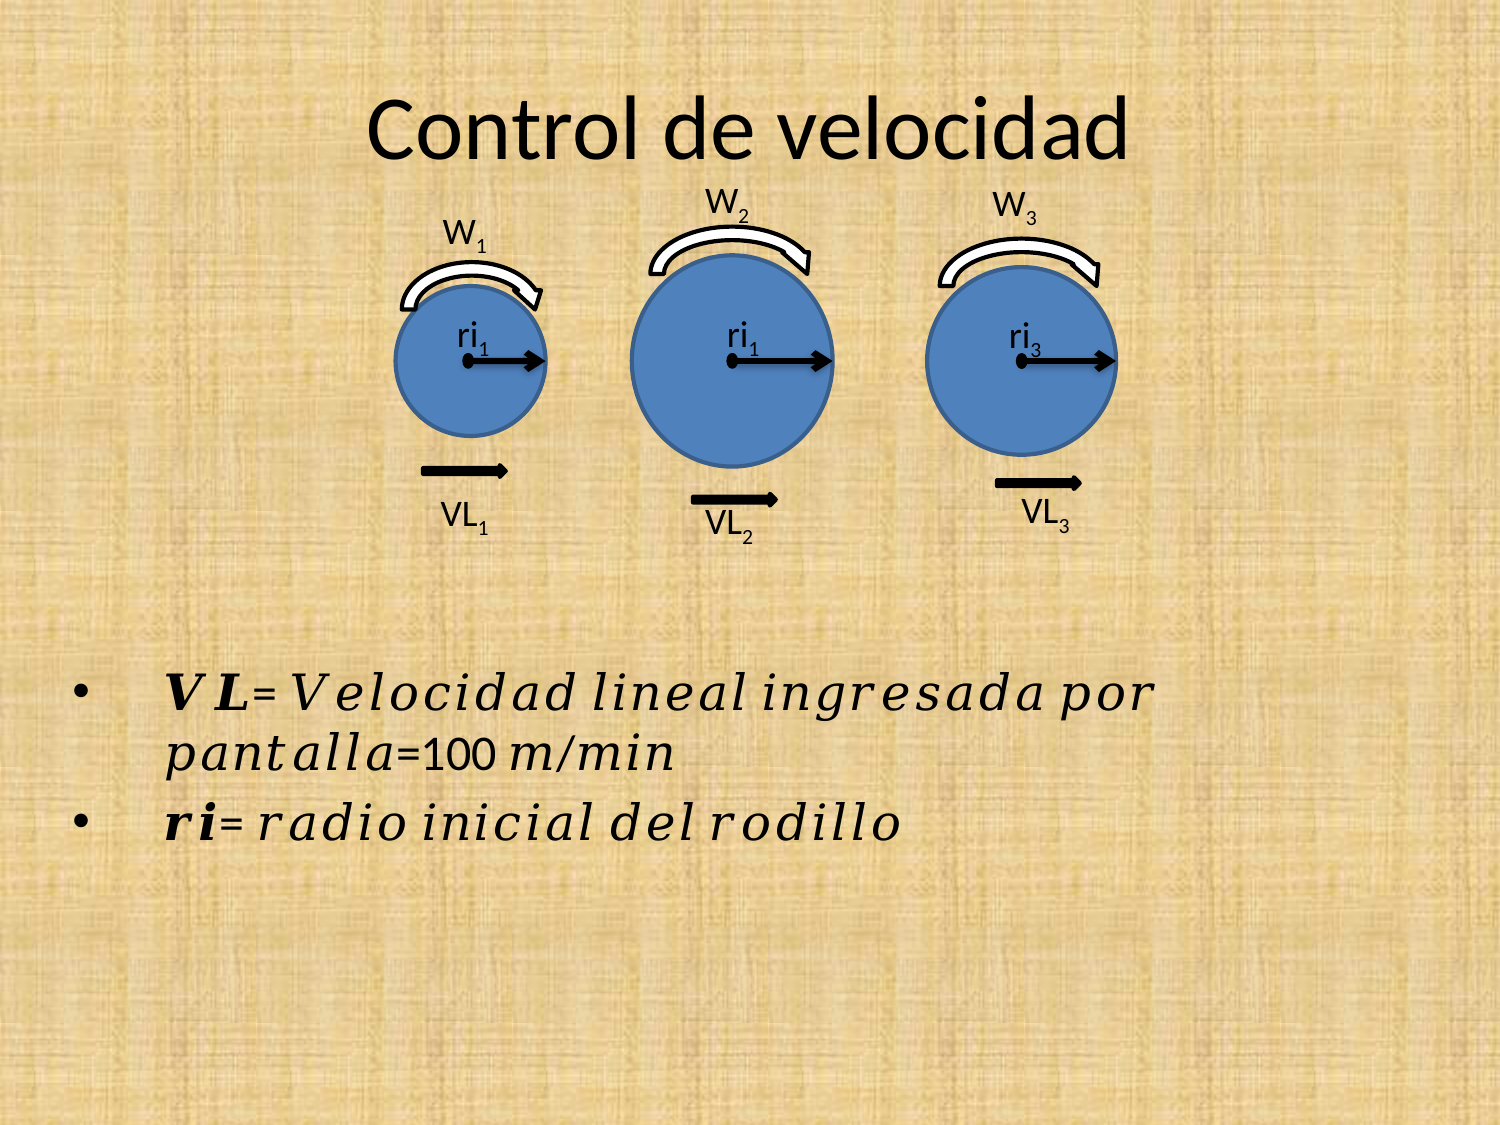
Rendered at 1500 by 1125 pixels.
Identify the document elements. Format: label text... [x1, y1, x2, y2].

text_box [690, 491, 778, 508]
text_box W1 [427, 199, 502, 266]
text_box [420, 463, 508, 479]
text_box [629, 253, 835, 469]
text_box [937, 238, 1101, 289]
text_box [994, 475, 1082, 491]
text_box [393, 283, 548, 439]
text_box ri3 [994, 303, 1057, 370]
text_box [399, 264, 544, 312]
text_box VL3 [1006, 479, 1085, 546]
text_box W2 [690, 169, 765, 235]
picture [0, 0, 1500, 1125]
text_box VL1 [425, 481, 504, 548]
text_box ri1 [712, 302, 775, 369]
text_box W3 [977, 171, 1052, 238]
title Control de velocidad [75, 45, 1425, 202]
text_box VL2 [690, 503, 768, 556]
text_box VL2 [690, 489, 768, 496]
text_box [925, 265, 1119, 457]
text_box ri1 [442, 302, 505, 369]
text_box [648, 228, 812, 277]
